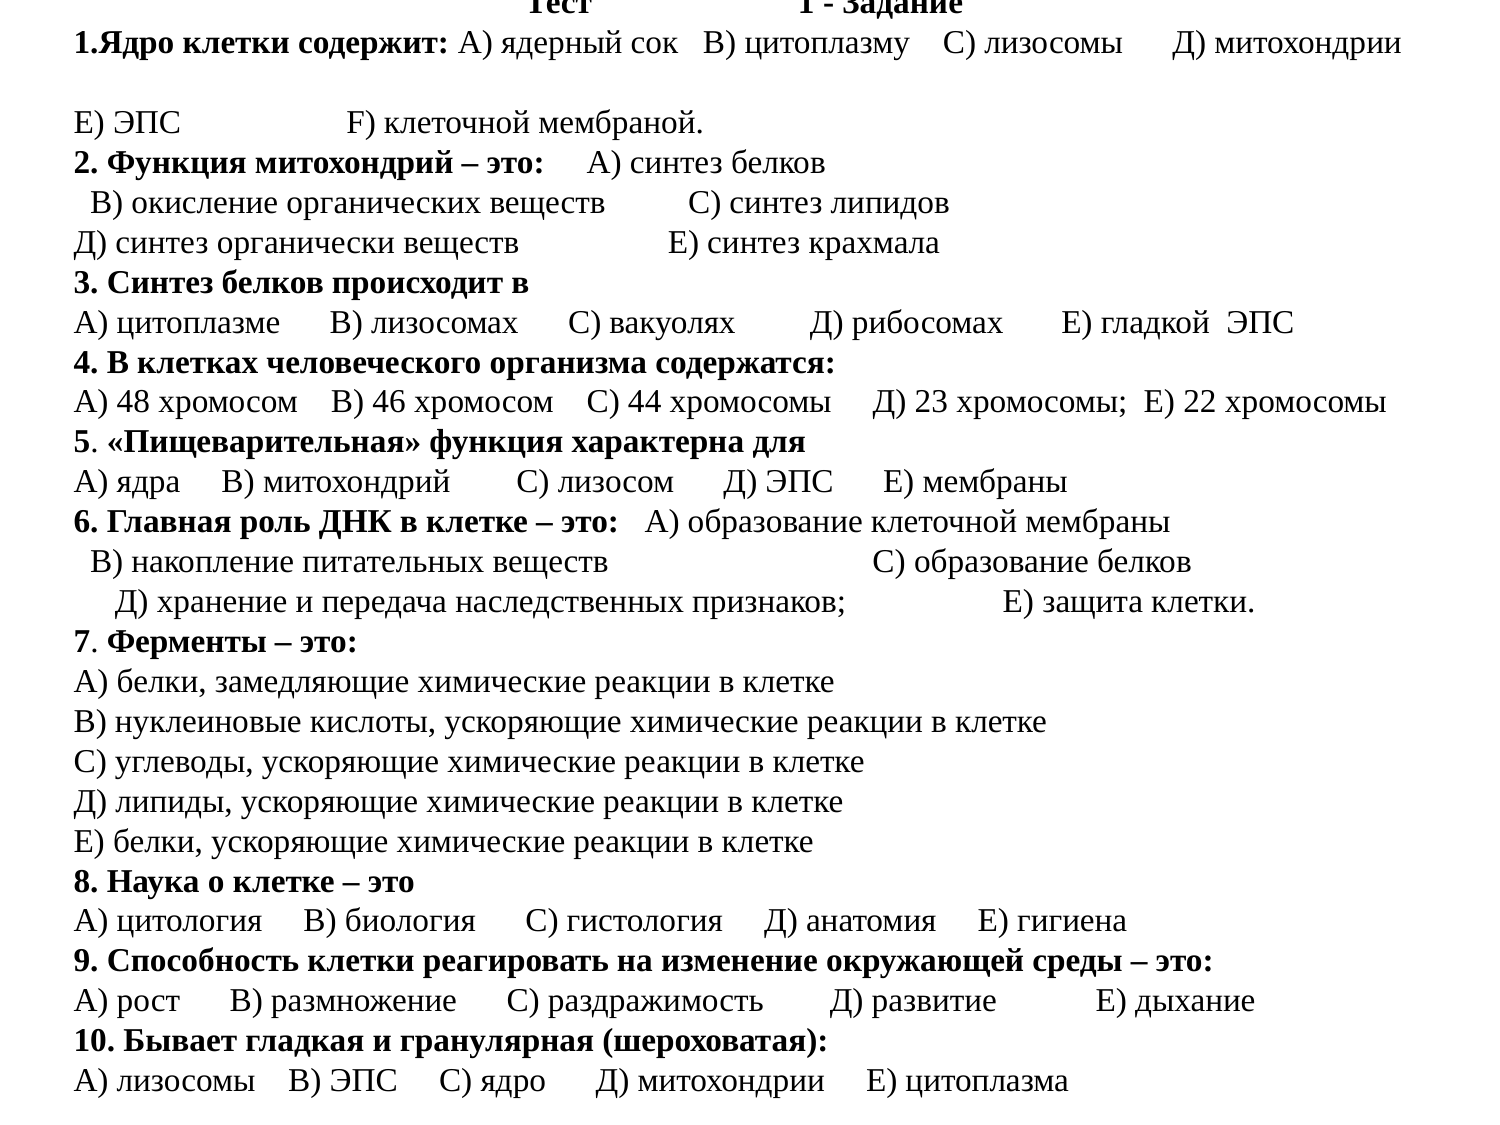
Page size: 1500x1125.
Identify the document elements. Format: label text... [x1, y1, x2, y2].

text_box Тест 1 - Задание 1.Ядро клетки содержит: А) ядерный сок В) цитоплазму С) лизосомы Д) митохондрии Е) ЭПС F) клеточной мембраной. 2. Функция митохондрий – это: А) синтез белков В) окисление органических веществ С) синтез липидов Д) синтез органически веществ Е) синтез крахмала 3. Синтез белков происходит в А) цитоплазме В) лизосомах С) вакуолях Д) рибосомах Е) гладкой ЭПС 4. В клетках человеческого организма содержатся: А) 48 хромосом В) 46 хромосом С) 44 хромосомы Д) 23 хромосомы; Е) 22 хромосомы 5. «Пищеварительная» функция характерна для А) ядра В) митохондрий С) лизосом Д) ЭПС Е) мембраны 6. Главная роль ДНК в клетке – это: А) образование клеточной мембраны В) накопление питательных веществ С) образование белков Д) хранение и передача наследственных признаков; Е) защита клетки. 7. Ферменты – это: А) белки, замедляющие химические реакции в клетке В) нуклеиновые кислоты, ускоряющие химические реакции в клетке С) углеводы, ускоряющие химические реакции в клетке Д) липиды, ускоряющие химические реакции в клетке Е) белки, ускоряющие химические реакции в клетке 8. Наука о клетке – это А) цитология В) биология С) гистология Д) анатомия Е) гигиена 9. Способность клетки реагировать на изменение окружающей среды – это: А) рост В) размножение С) раздражимость Д) развитие Е) дыхание 10. Бывает гладкая и гранулярная (шероховатая): А) лизосомы В) ЭПС С) ядро Д) митохондрии Е) цитоплазма [58, 0, 1430, 1106]
